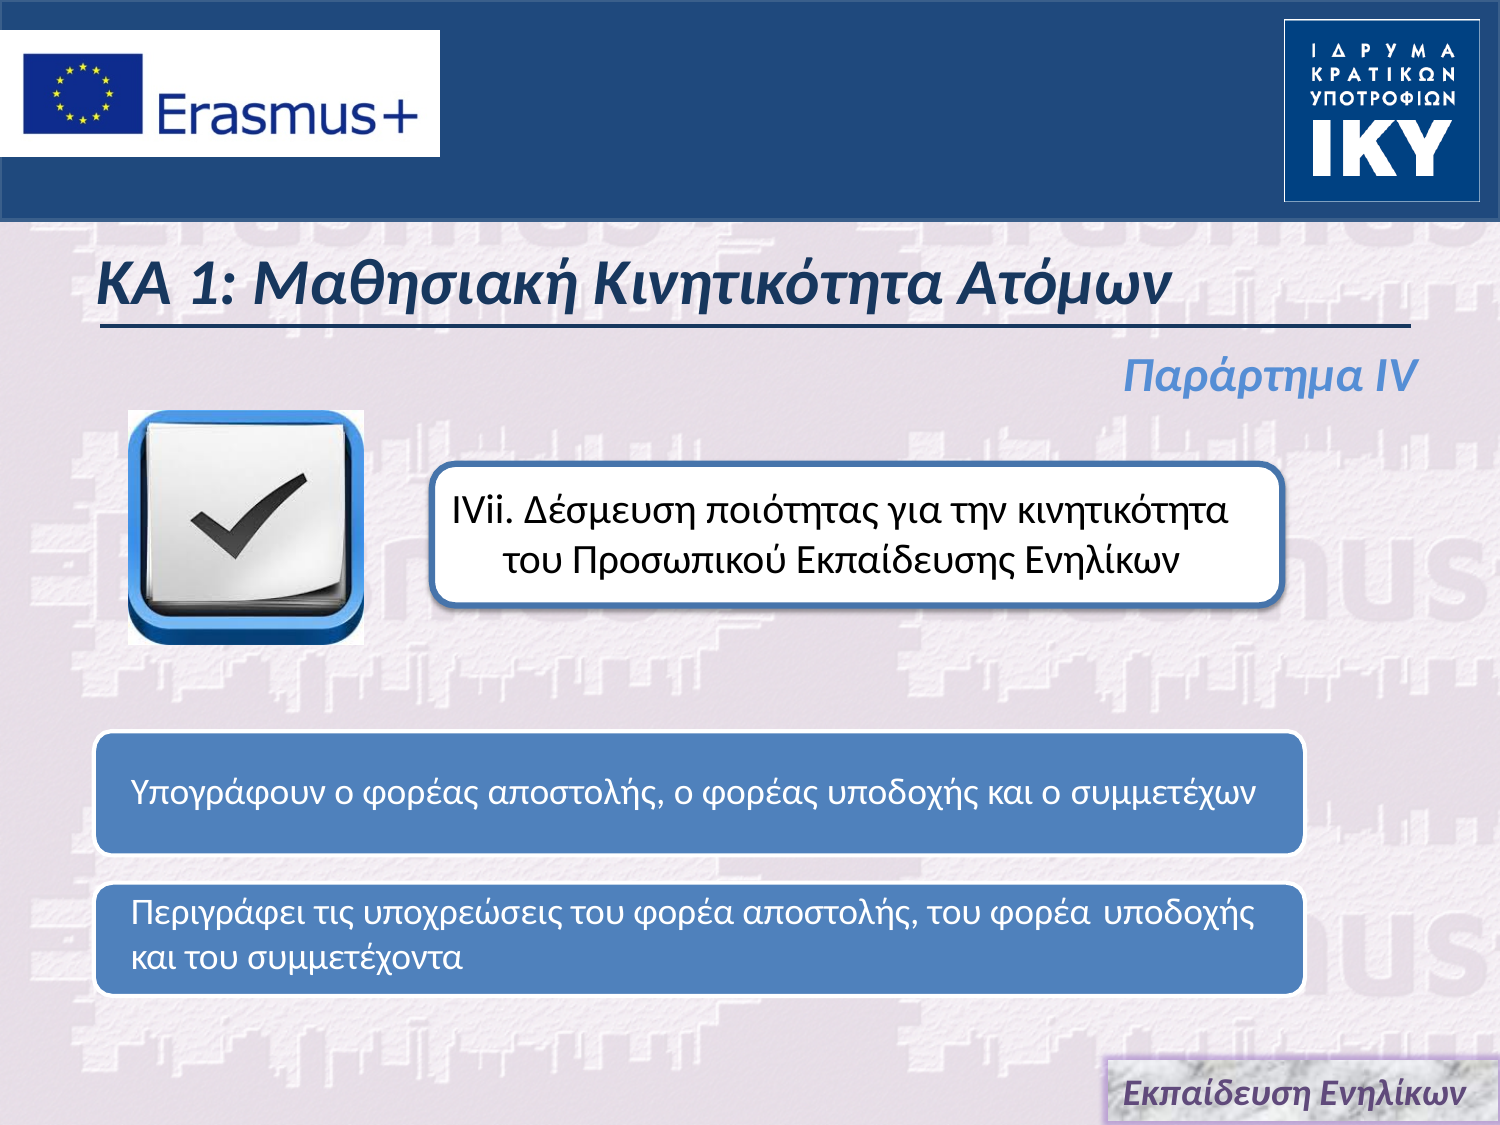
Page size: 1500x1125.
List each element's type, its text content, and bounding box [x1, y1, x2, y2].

text_box ΚΑ 1: Μαθησιακή Κινητικότητα Ατόμων Παράρτημα ΙV [81, 231, 1432, 409]
picture [1283, 18, 1480, 202]
picture [0, 30, 440, 157]
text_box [93, 731, 1306, 997]
picture [128, 409, 364, 645]
text_box [0, 0, 1500, 222]
text_box Εκπαίδευση Ενηλίκων [1108, 1060, 1498, 1121]
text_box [421, 456, 1293, 620]
